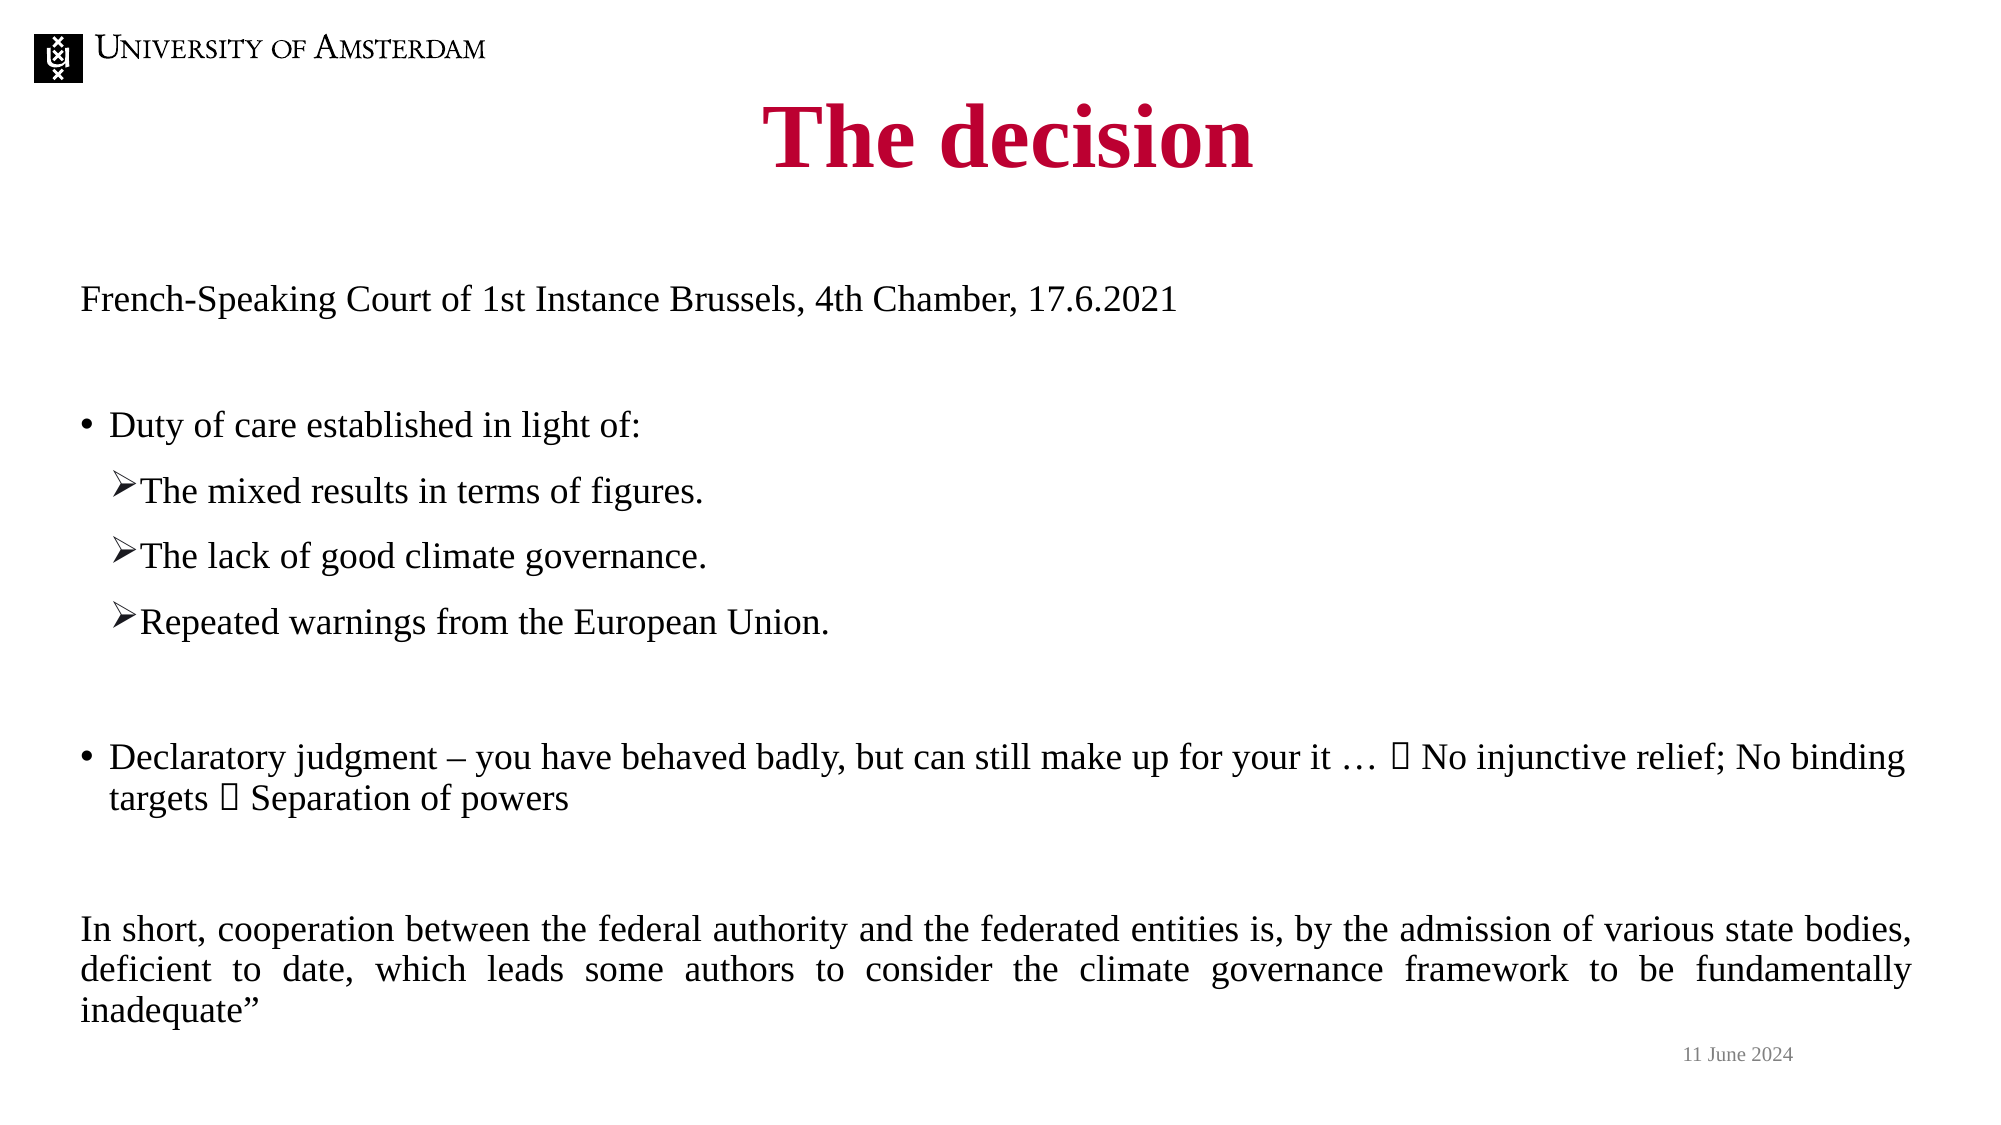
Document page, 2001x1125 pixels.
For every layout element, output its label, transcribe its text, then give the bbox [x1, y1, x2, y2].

list French-Speaking Court of 1st Instance Brussels, 4th Chamber, 17.6.2021 Duty of care established in light of: The mixed results in terms of figures. The lack of good climate governance. Repeated warnings from the European Union. Declaratory judgment – you have behaved badly, but can still make up for your it …  No injunctive relief; No binding targets  Separation of powers In short, cooperation between the federal authority and the federated entities is, by the admission of various state bodies, deficient to date, which leads some authors to consider the climate governance framework to be fundamentally inadequate” [80, 278, 1915, 995]
title The decision [80, 58, 1915, 204]
